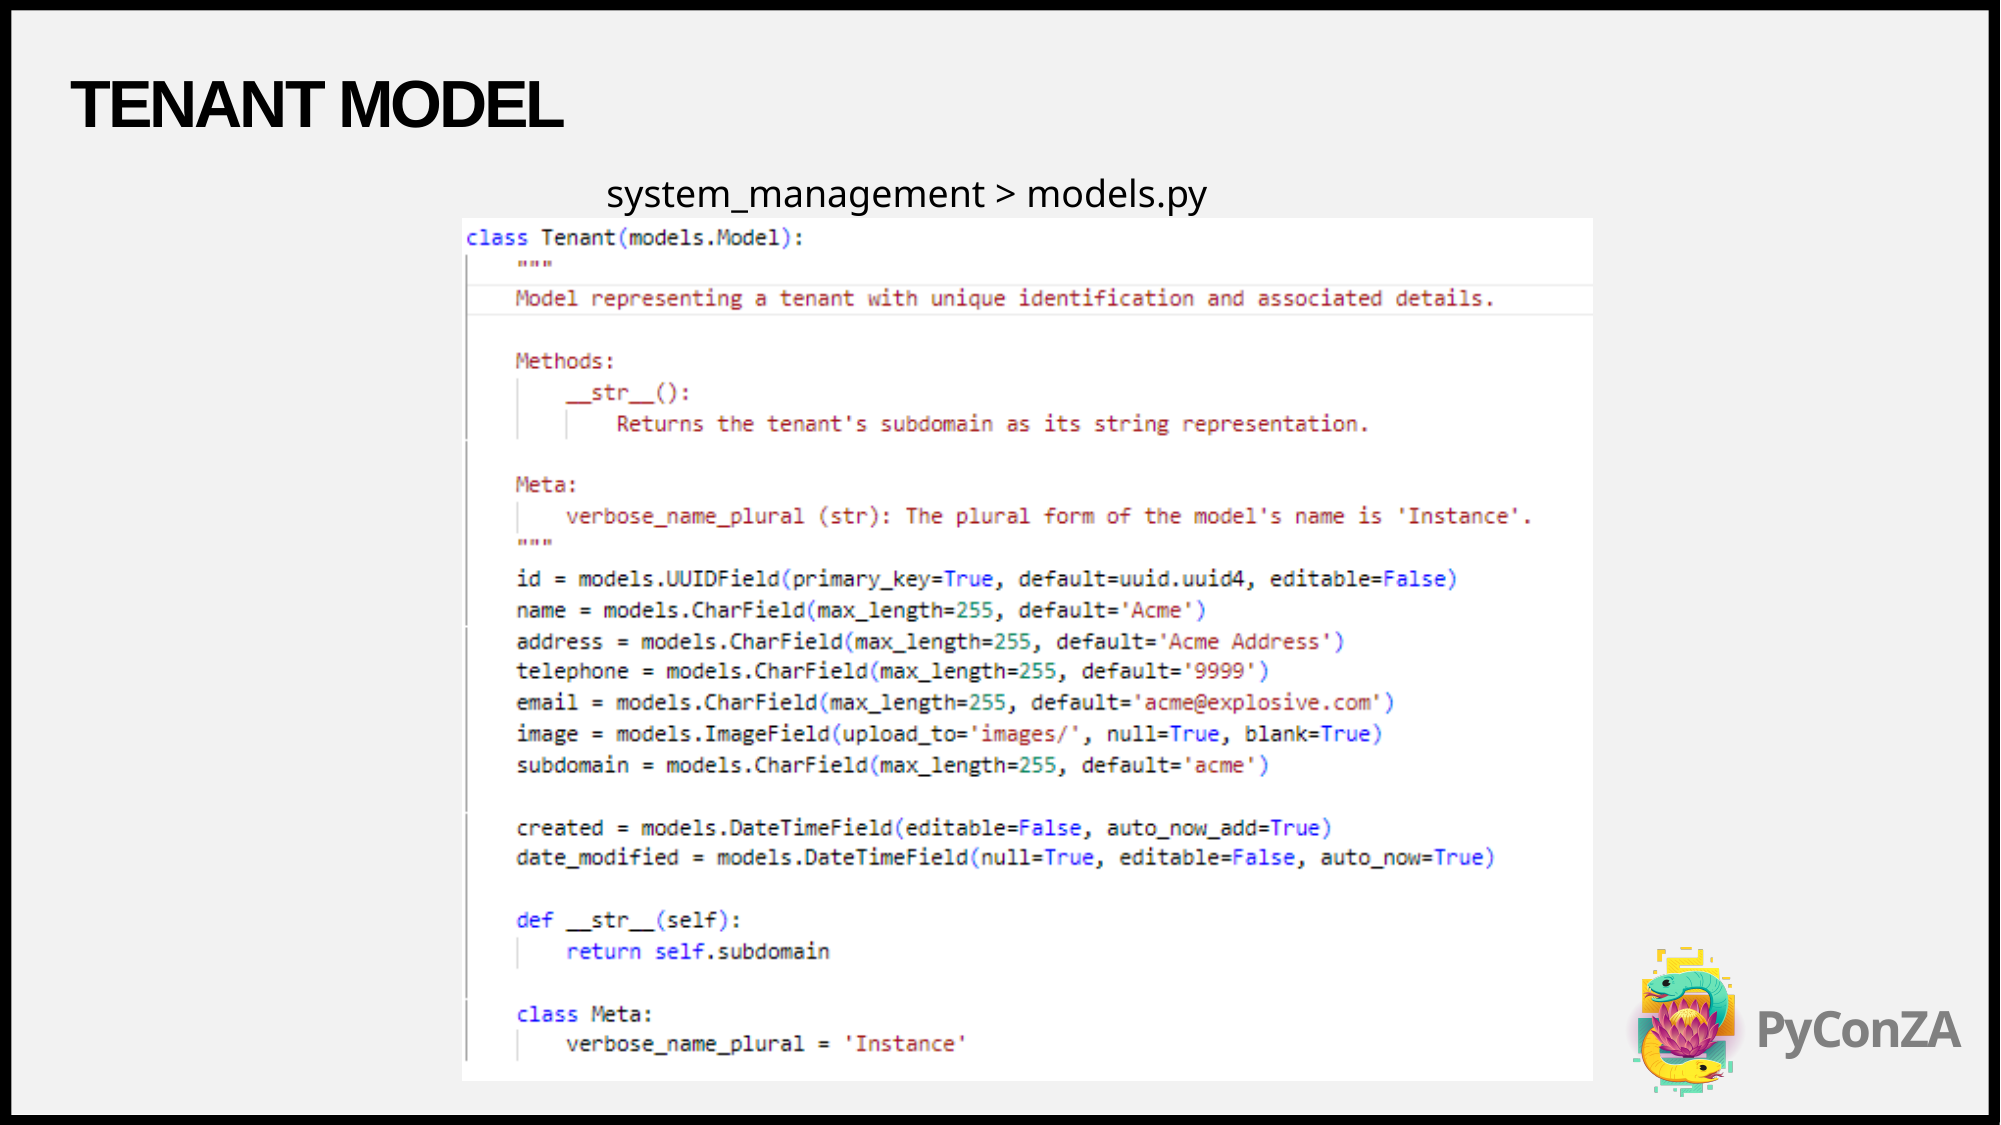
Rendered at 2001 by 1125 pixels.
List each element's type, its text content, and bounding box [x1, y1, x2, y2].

list system_management > models.py [606, 175, 1394, 218]
picture [462, 218, 1593, 1081]
title Tenant model [70, 70, 1569, 142]
picture [1622, 947, 1749, 1097]
